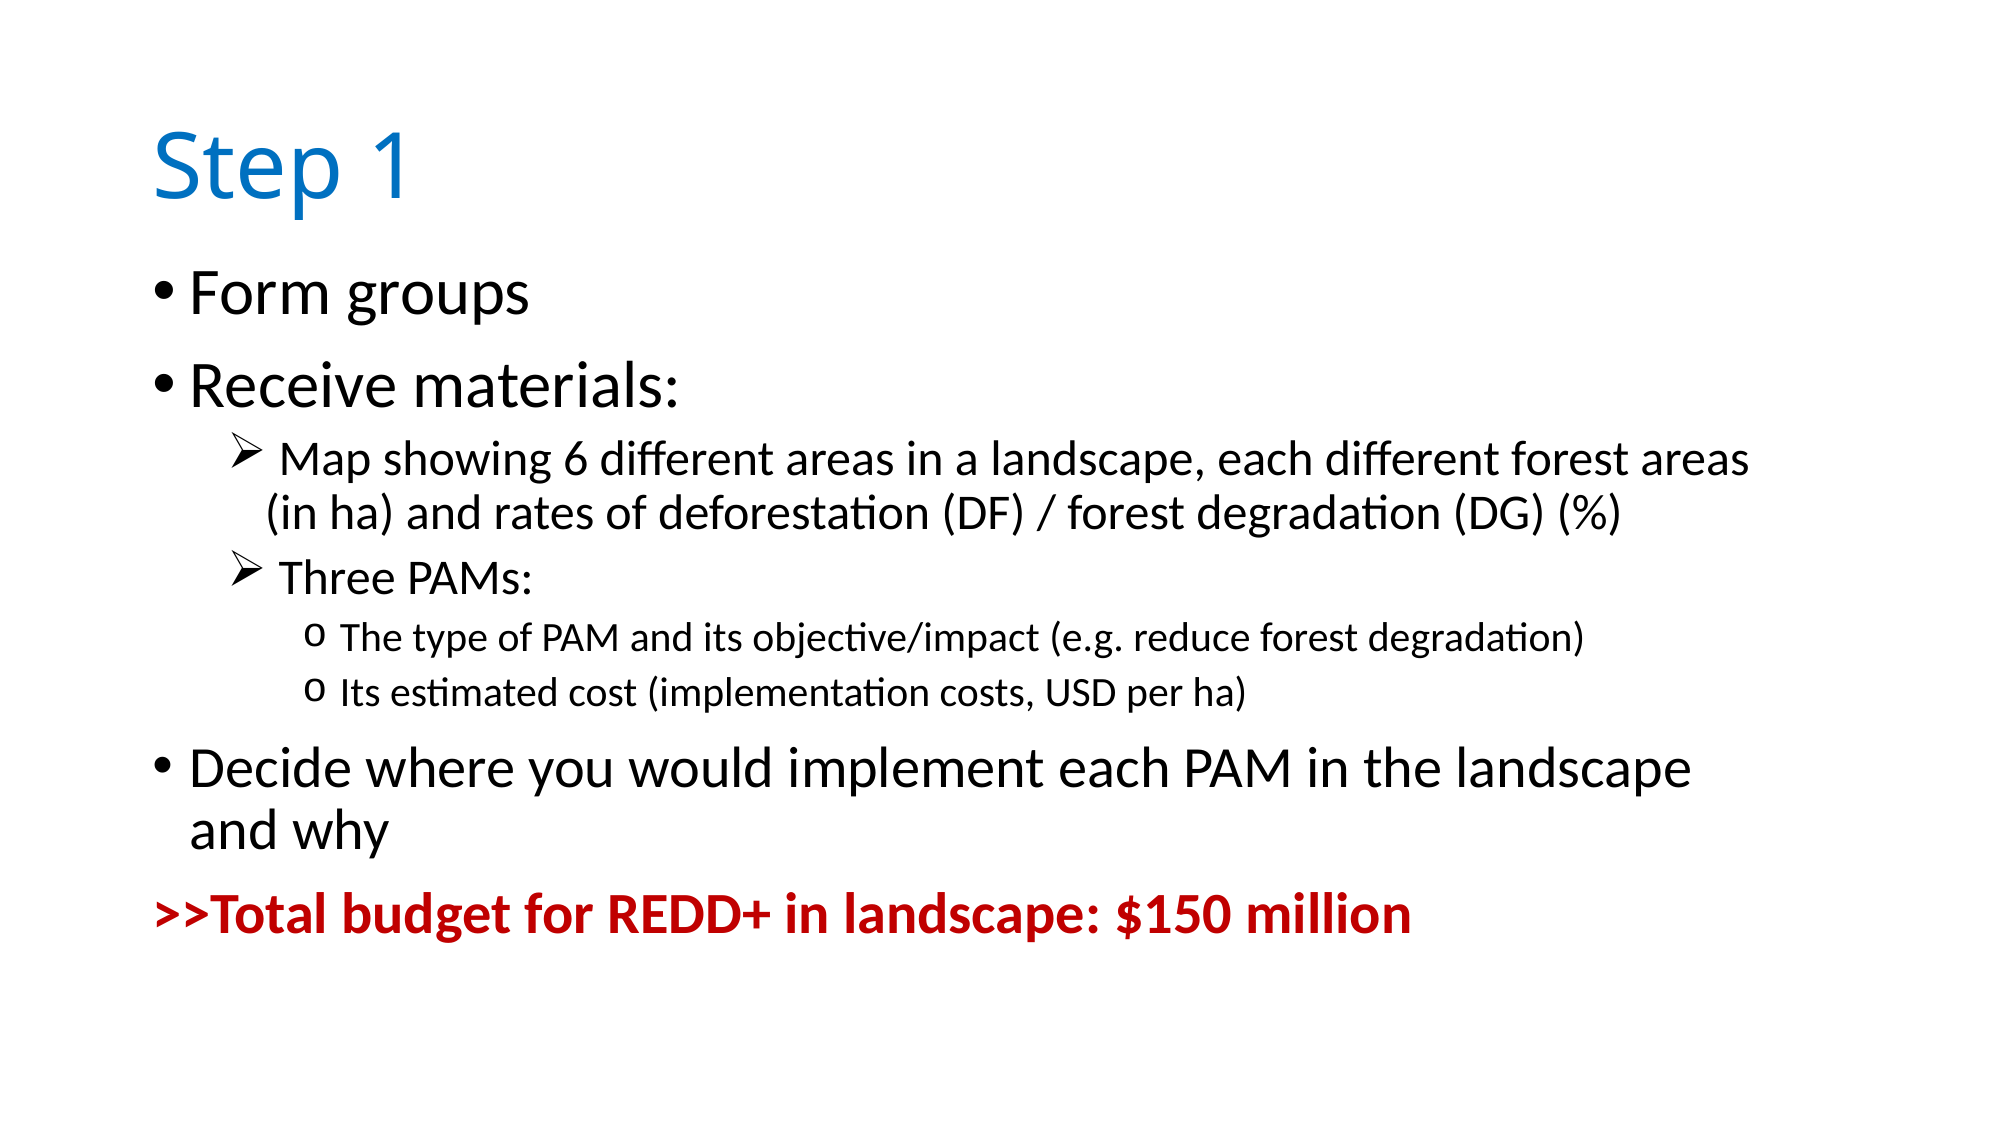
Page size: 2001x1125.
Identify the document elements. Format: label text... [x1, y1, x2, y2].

list Form groups Receive materials: Map showing 6 different areas in a landscape, each different forest areas (in ha) and rates of deforestation (DF) / forest degradation (DG) (%) Three PAMs: The type of PAM and its objective/impact (e.g. reduce forest degradation) Its estimated cost (implementation costs, USD per ha) Decide where you would implement each PAM in the landscape and why >>Total budget for REDD+ in landscape: $150 million [137, 249, 1809, 964]
title Step 1 [137, 59, 1863, 278]
